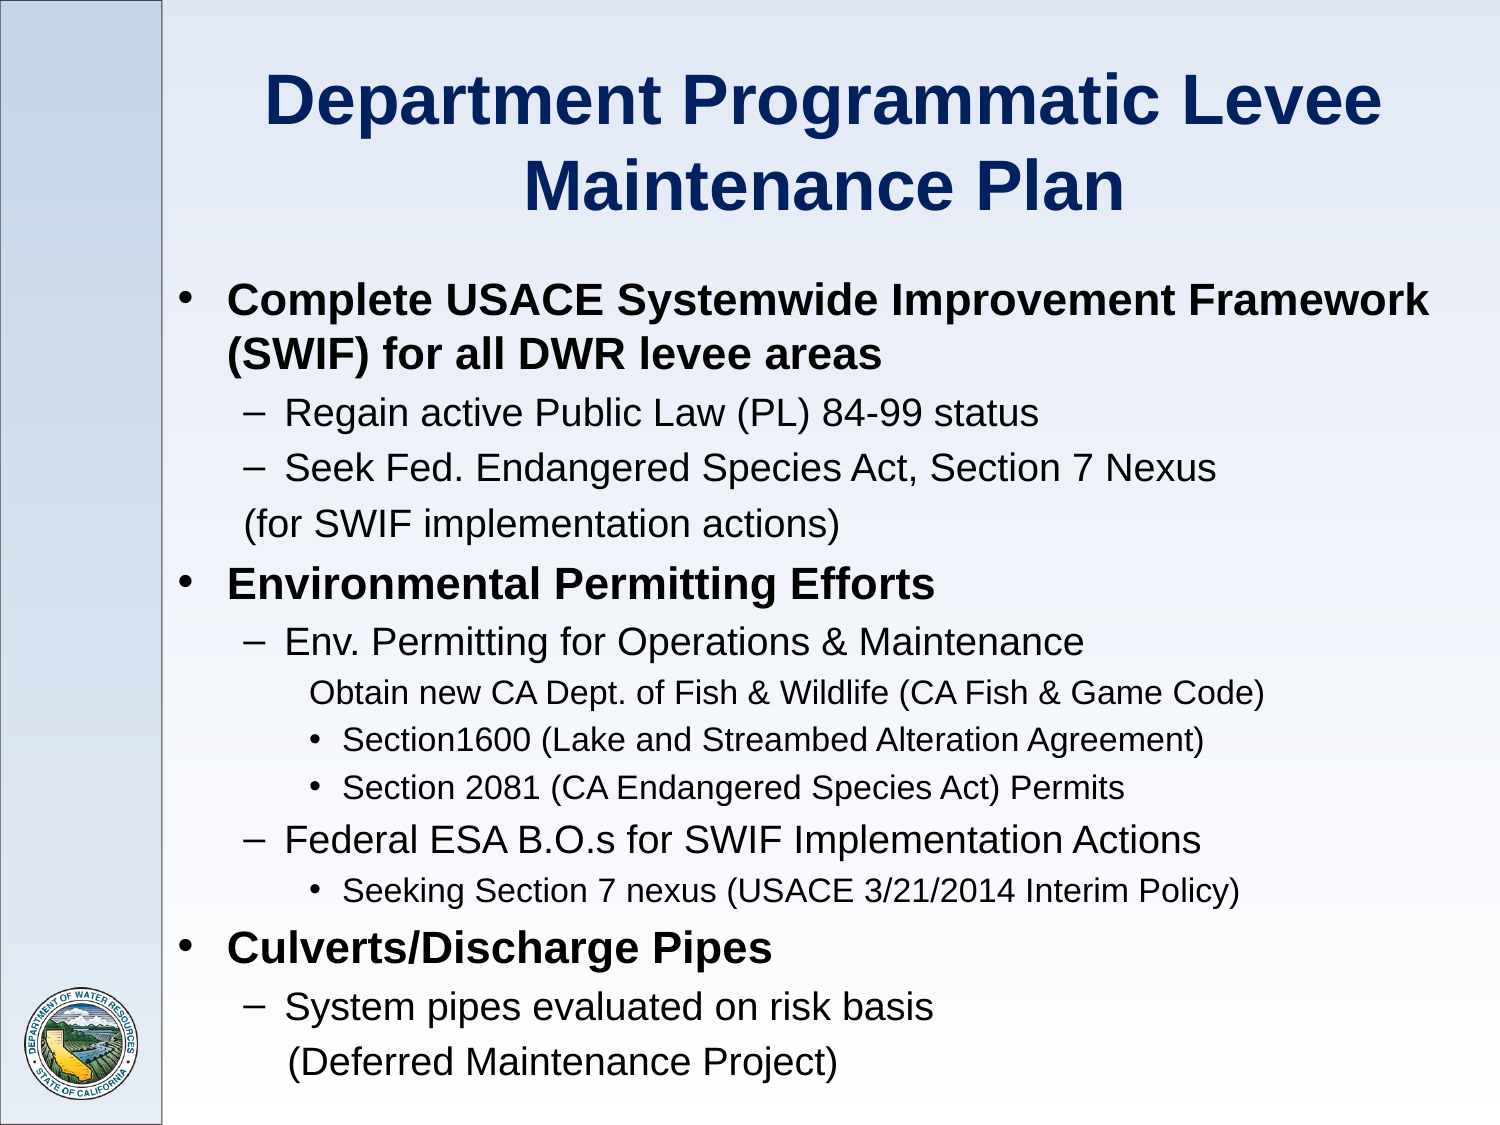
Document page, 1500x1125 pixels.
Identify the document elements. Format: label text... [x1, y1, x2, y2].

picture [24, 987, 138, 1100]
title Department Programmatic Levee Maintenance Plan [174, 45, 1475, 233]
list Complete USACE Systemwide Improvement Framework (SWIF) for all DWR levee areas Regain active Public Law (PL) 84-99 status Seek Fed. Endangered Species Act, Section 7 Nexus (for SWIF implementation actions) Environmental Permitting Efforts Env. Permitting for Operations & Maintenance Obtain new CA Dept. of Fish & Wildlife (CA Fish & Game Code) Section1600 (Lake and Streambed Alteration Agreement) Section 2081 (CA Endangered Species Act) Permits Federal ESA B.O.s for SWIF Implementation Actions Seeking Section 7 nexus (USACE 3/21/2014 Interim Policy) Culverts/Discharge Pipes System pipes evaluated on risk basis (Deferred Maintenance Project) [162, 262, 1500, 1100]
